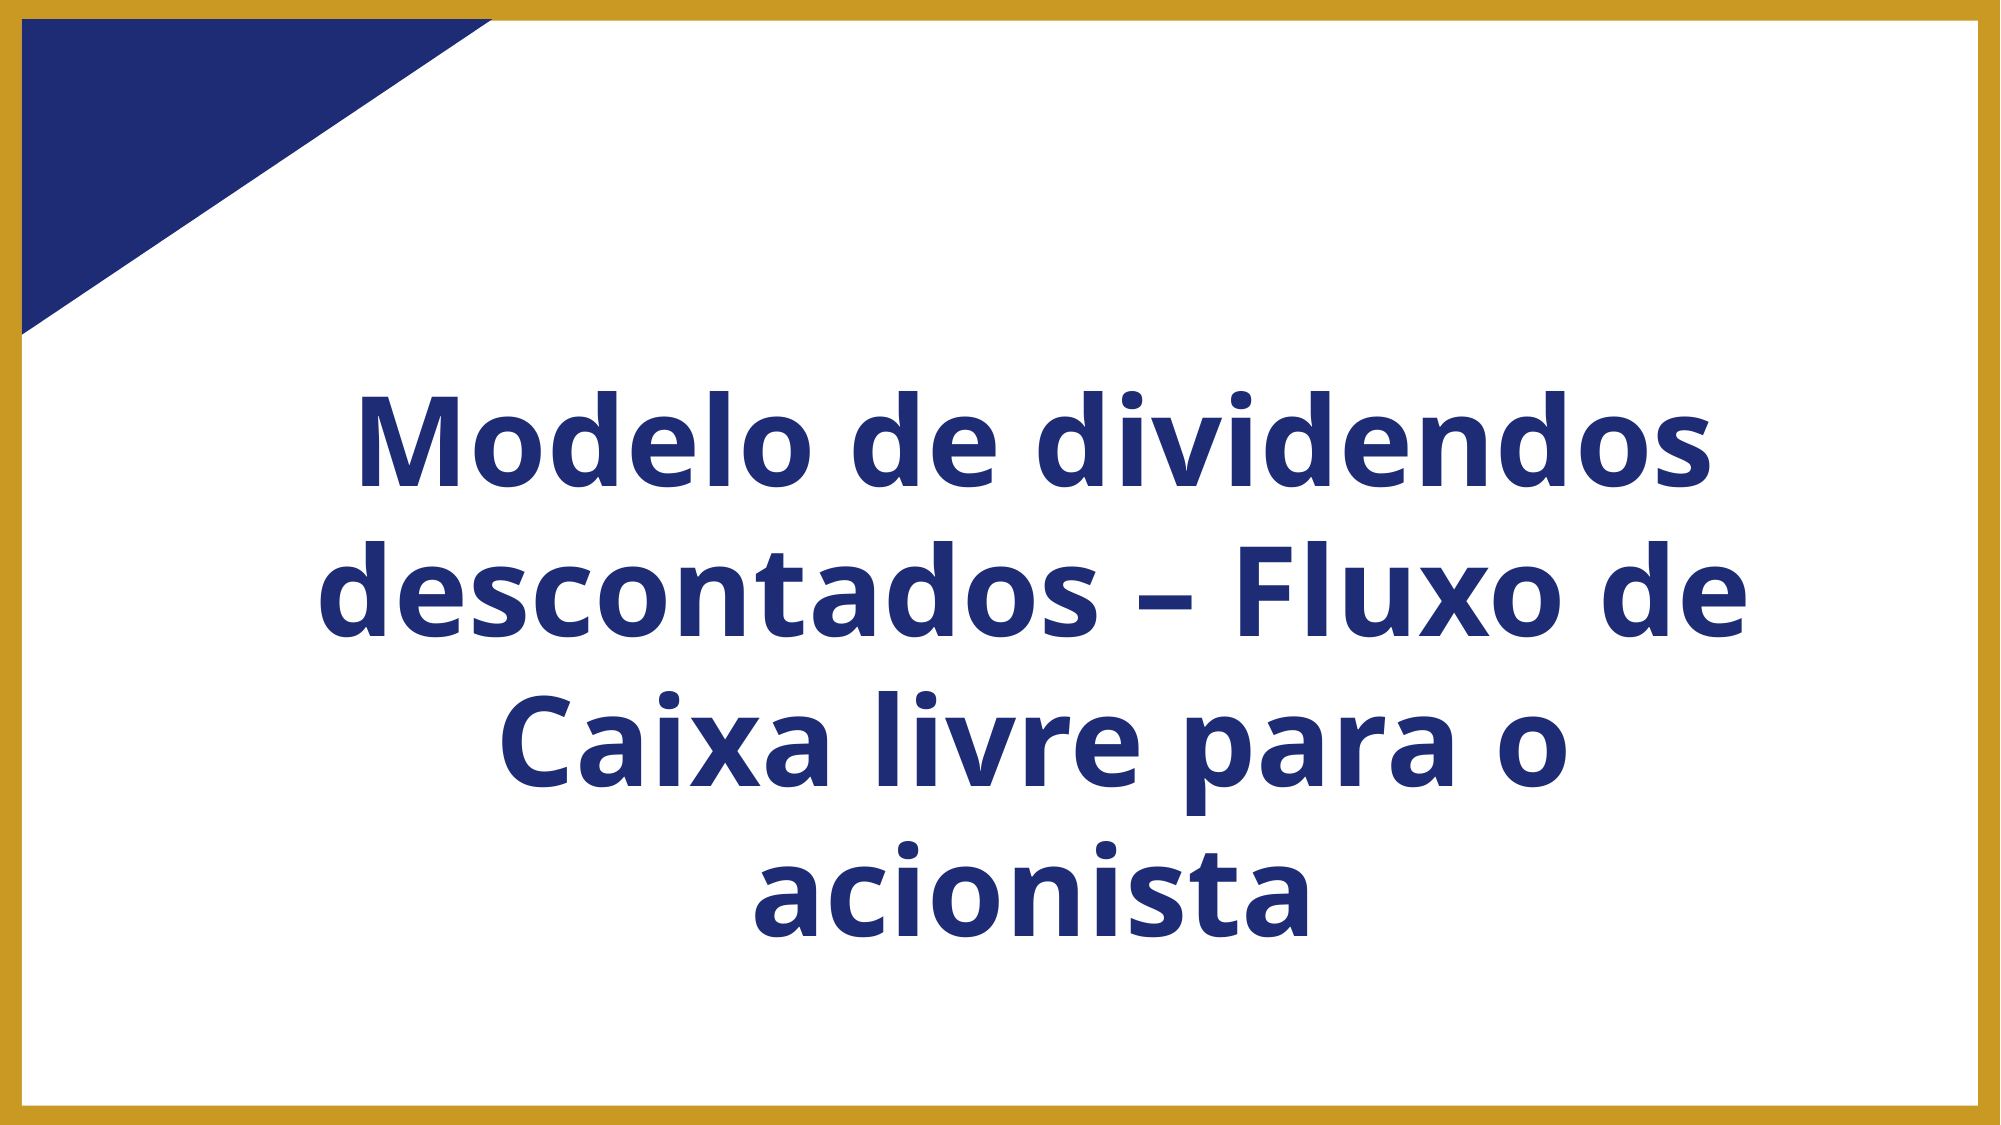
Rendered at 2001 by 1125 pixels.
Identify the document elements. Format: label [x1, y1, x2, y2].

text_box [0, 0, 2000, 1125]
